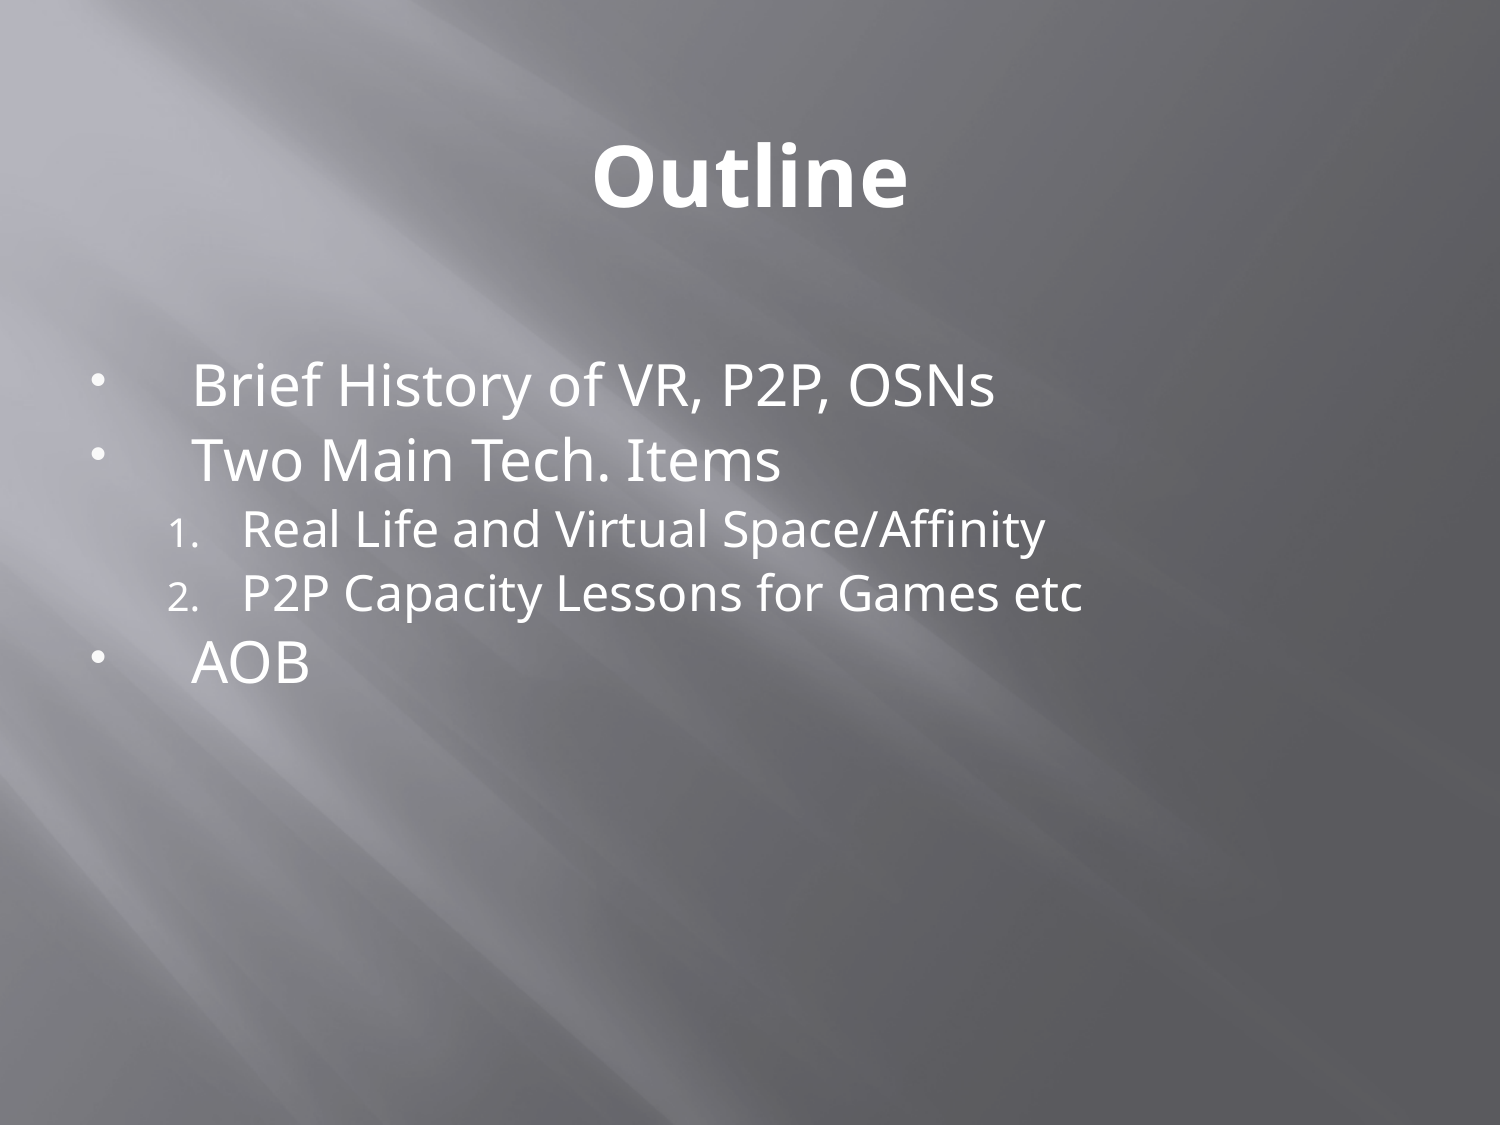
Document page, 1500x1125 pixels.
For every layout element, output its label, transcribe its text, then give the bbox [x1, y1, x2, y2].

title Outline [75, 45, 1425, 233]
text_box [434, 444, 1025, 520]
list Brief History of VR, P2P, OSNs Two Main Tech. Items Real Life and Virtual Space/Affinity P2P Capacity Lessons for Games etc AOB [76, 266, 1428, 1040]
